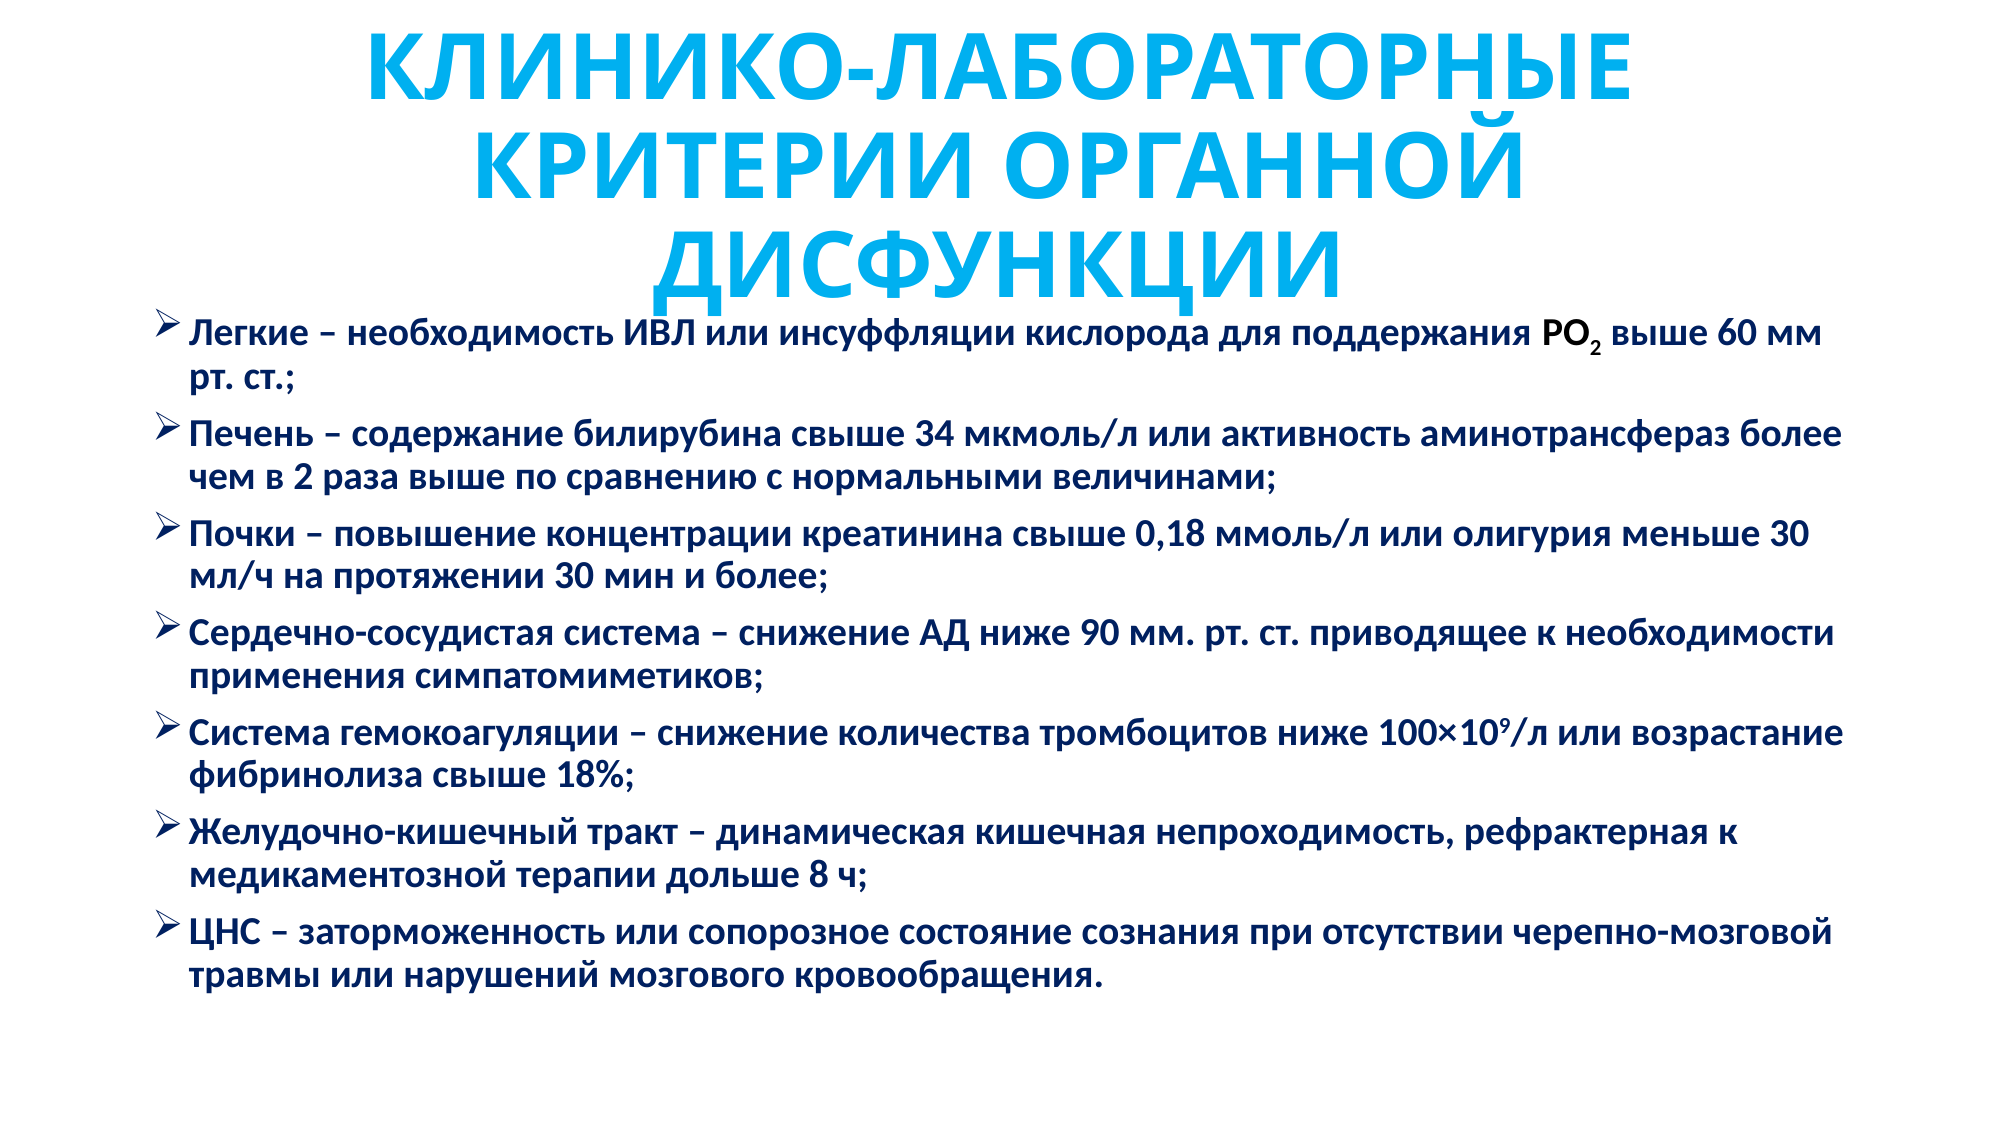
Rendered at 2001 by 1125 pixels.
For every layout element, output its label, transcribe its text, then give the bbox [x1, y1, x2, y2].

title КЛИНИКО-ЛАБОРАТОРНЫЕ КРИТЕРИИ ОРГАННОЙ ДИСФУНКЦИИ [137, 59, 1863, 278]
list Легкие – необходимость ИВЛ или инсуффляции кислорода для поддержания PO2 выше 60 мм рт. ст.; Печень – содержание билирубина свыше 34 мкмоль/л или активность аминотрансфераз более чем в 2 раза выше по сравнению с нормальными величинами; Почки – повышение концентрации креатинина свыше 0,18 ммоль/л или олигурия меньше 30 мл/ч на протяжении 30 мин и более; Сердечно-сосудистая система – снижение АД ниже 90 мм. рт. ст. приводящее к необходимости применения симпатомиметиков; Система гемокоагуляции – снижение количества тромбоцитов ниже 100×109/л или возрастание фибринолиза свыше 18%; Желудочно-кишечный тракт – динамическая кишечная непроходимость, рефрактерная к медикаментозной терапии дольше 8 ч; ЦНС – заторможенность или сопорозное состояние сознания при отсутствии черепно-мозговой травмы или нарушений мозгового кровообращения. [137, 299, 1863, 1014]
